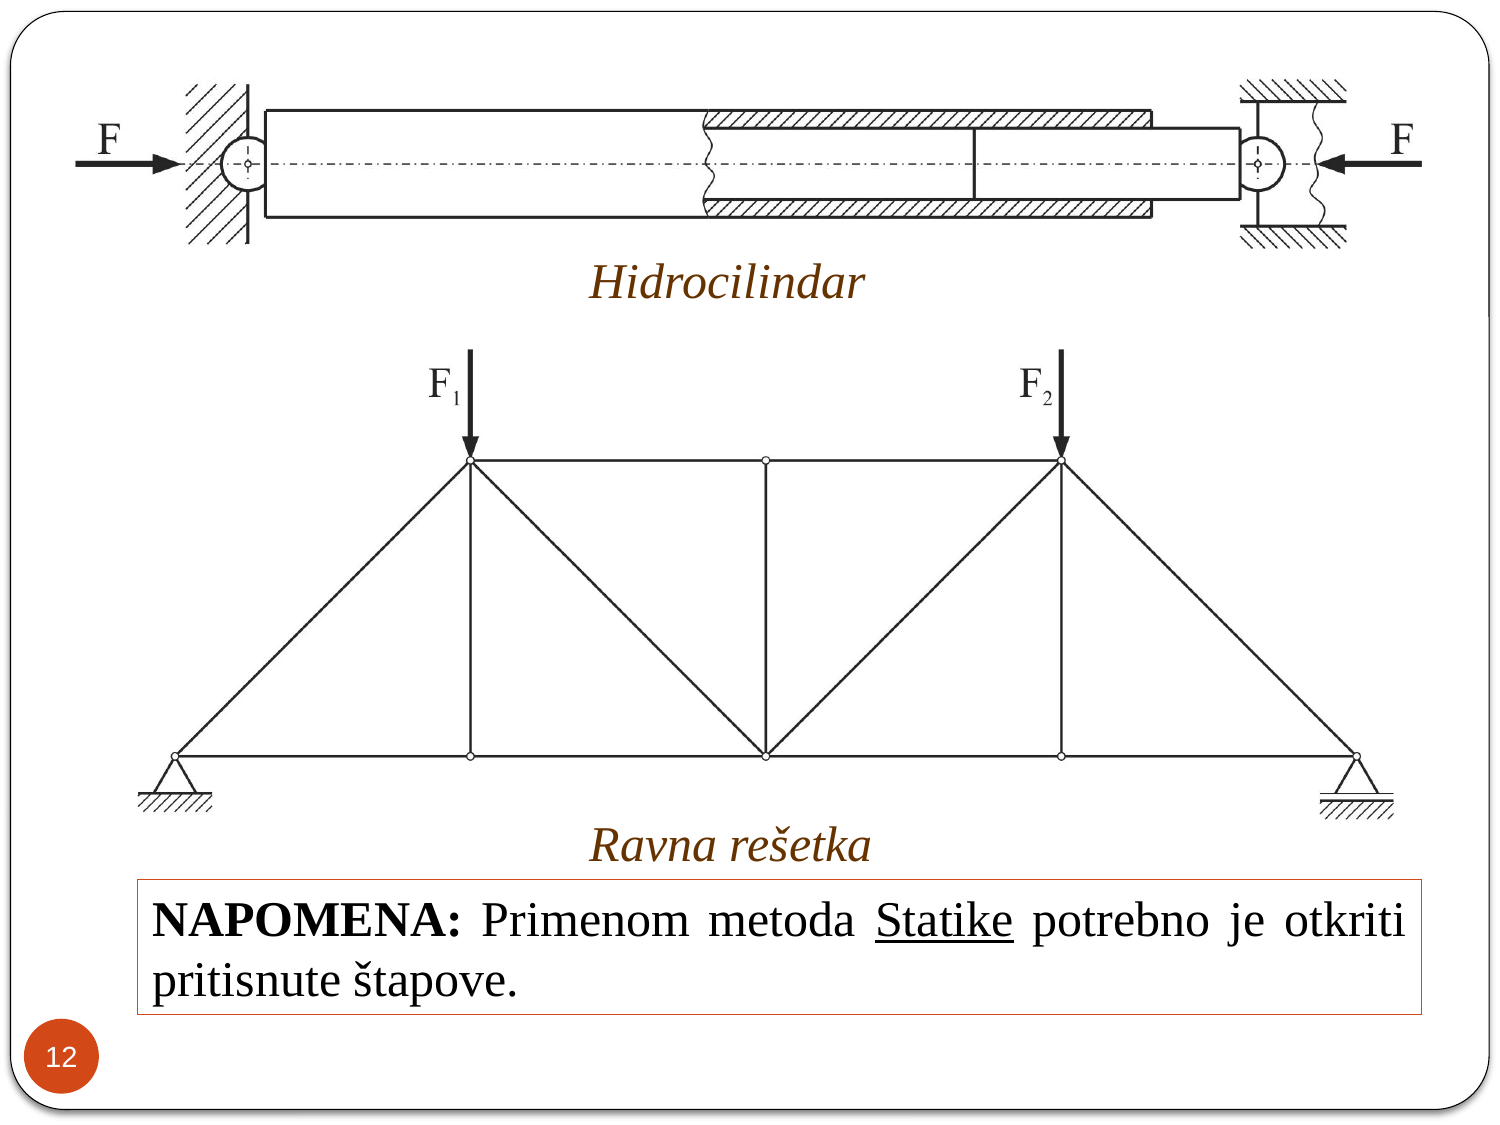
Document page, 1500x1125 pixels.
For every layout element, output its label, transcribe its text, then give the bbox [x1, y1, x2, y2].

text_box Ravna rešetka [575, 830, 925, 879]
slide_number 12 [23, 1018, 99, 1094]
text_box NAPOMENA: Primenom metoda Statike potrebno je otkriti pritisnute štapove. [137, 879, 1422, 1015]
picture [137, 349, 1394, 821]
picture [74, 77, 1423, 249]
text_box Hidrocilindar [575, 258, 900, 316]
